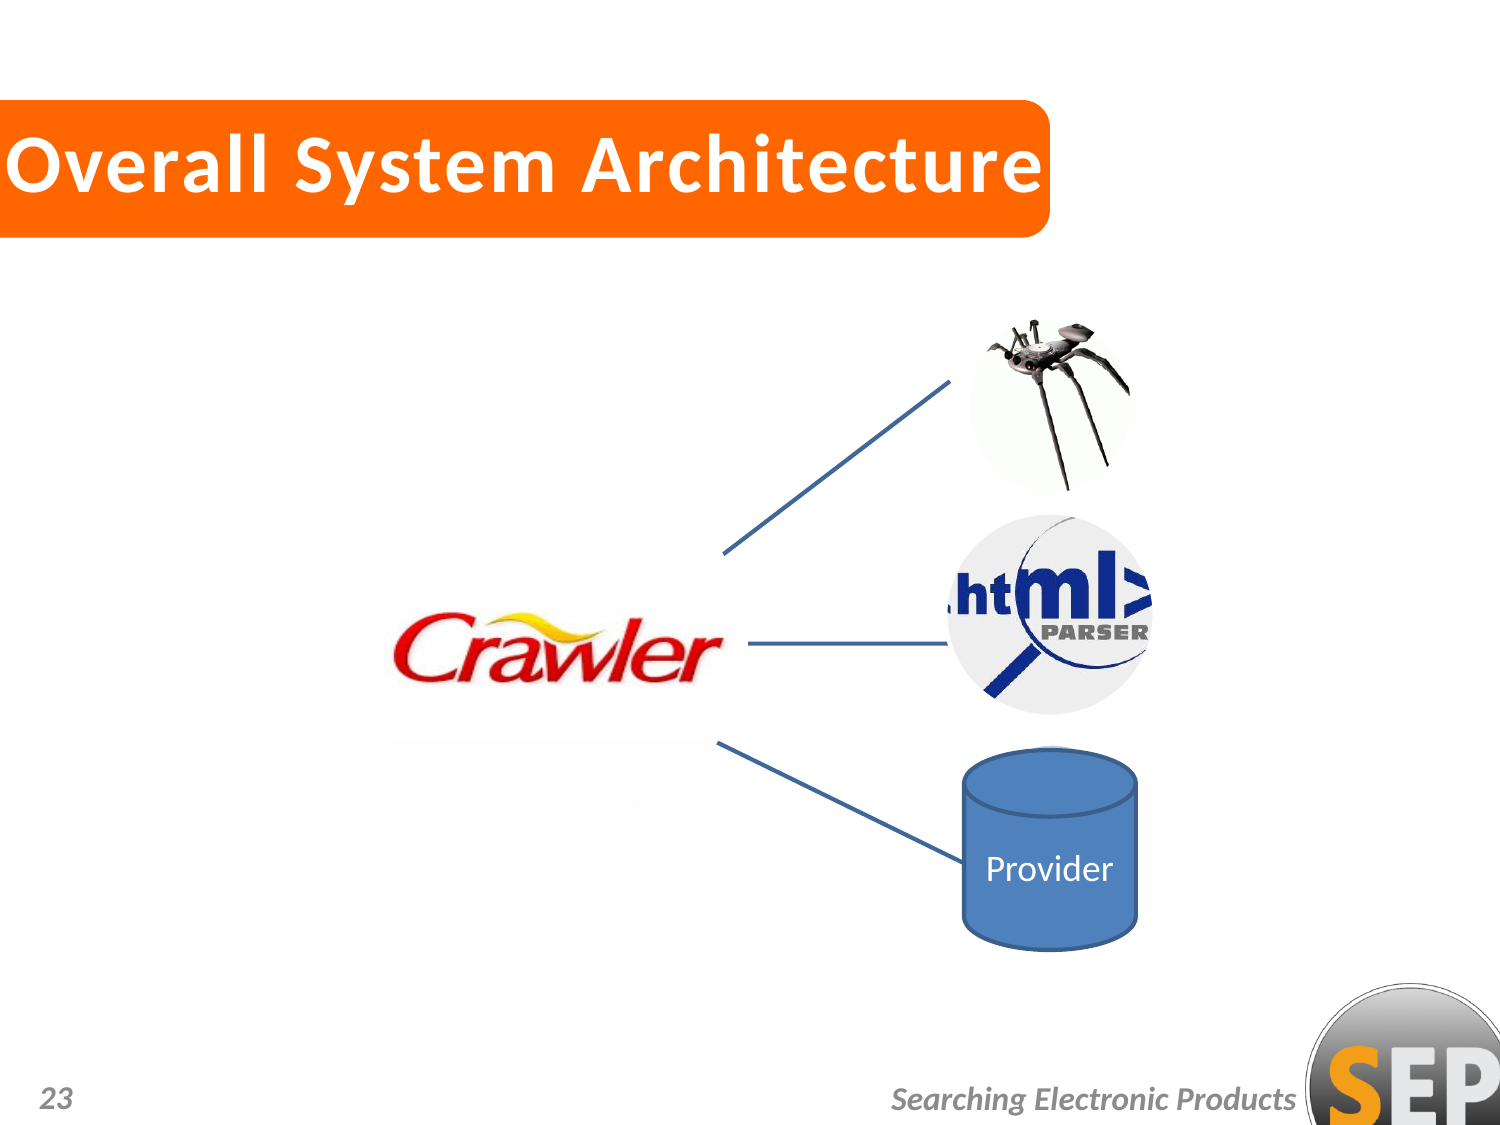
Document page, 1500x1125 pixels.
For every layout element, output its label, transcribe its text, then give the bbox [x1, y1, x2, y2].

picture [1303, 981, 1500, 1125]
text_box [249, 287, 1251, 984]
slide_number 23 [0, 1066, 88, 1125]
text_box [0, 236, 1037, 240]
text_box [0, 97, 1038, 102]
footer Searching Electronic Products [856, 1067, 1332, 1125]
text_box Overall System Architecture [0, 102, 1163, 236]
